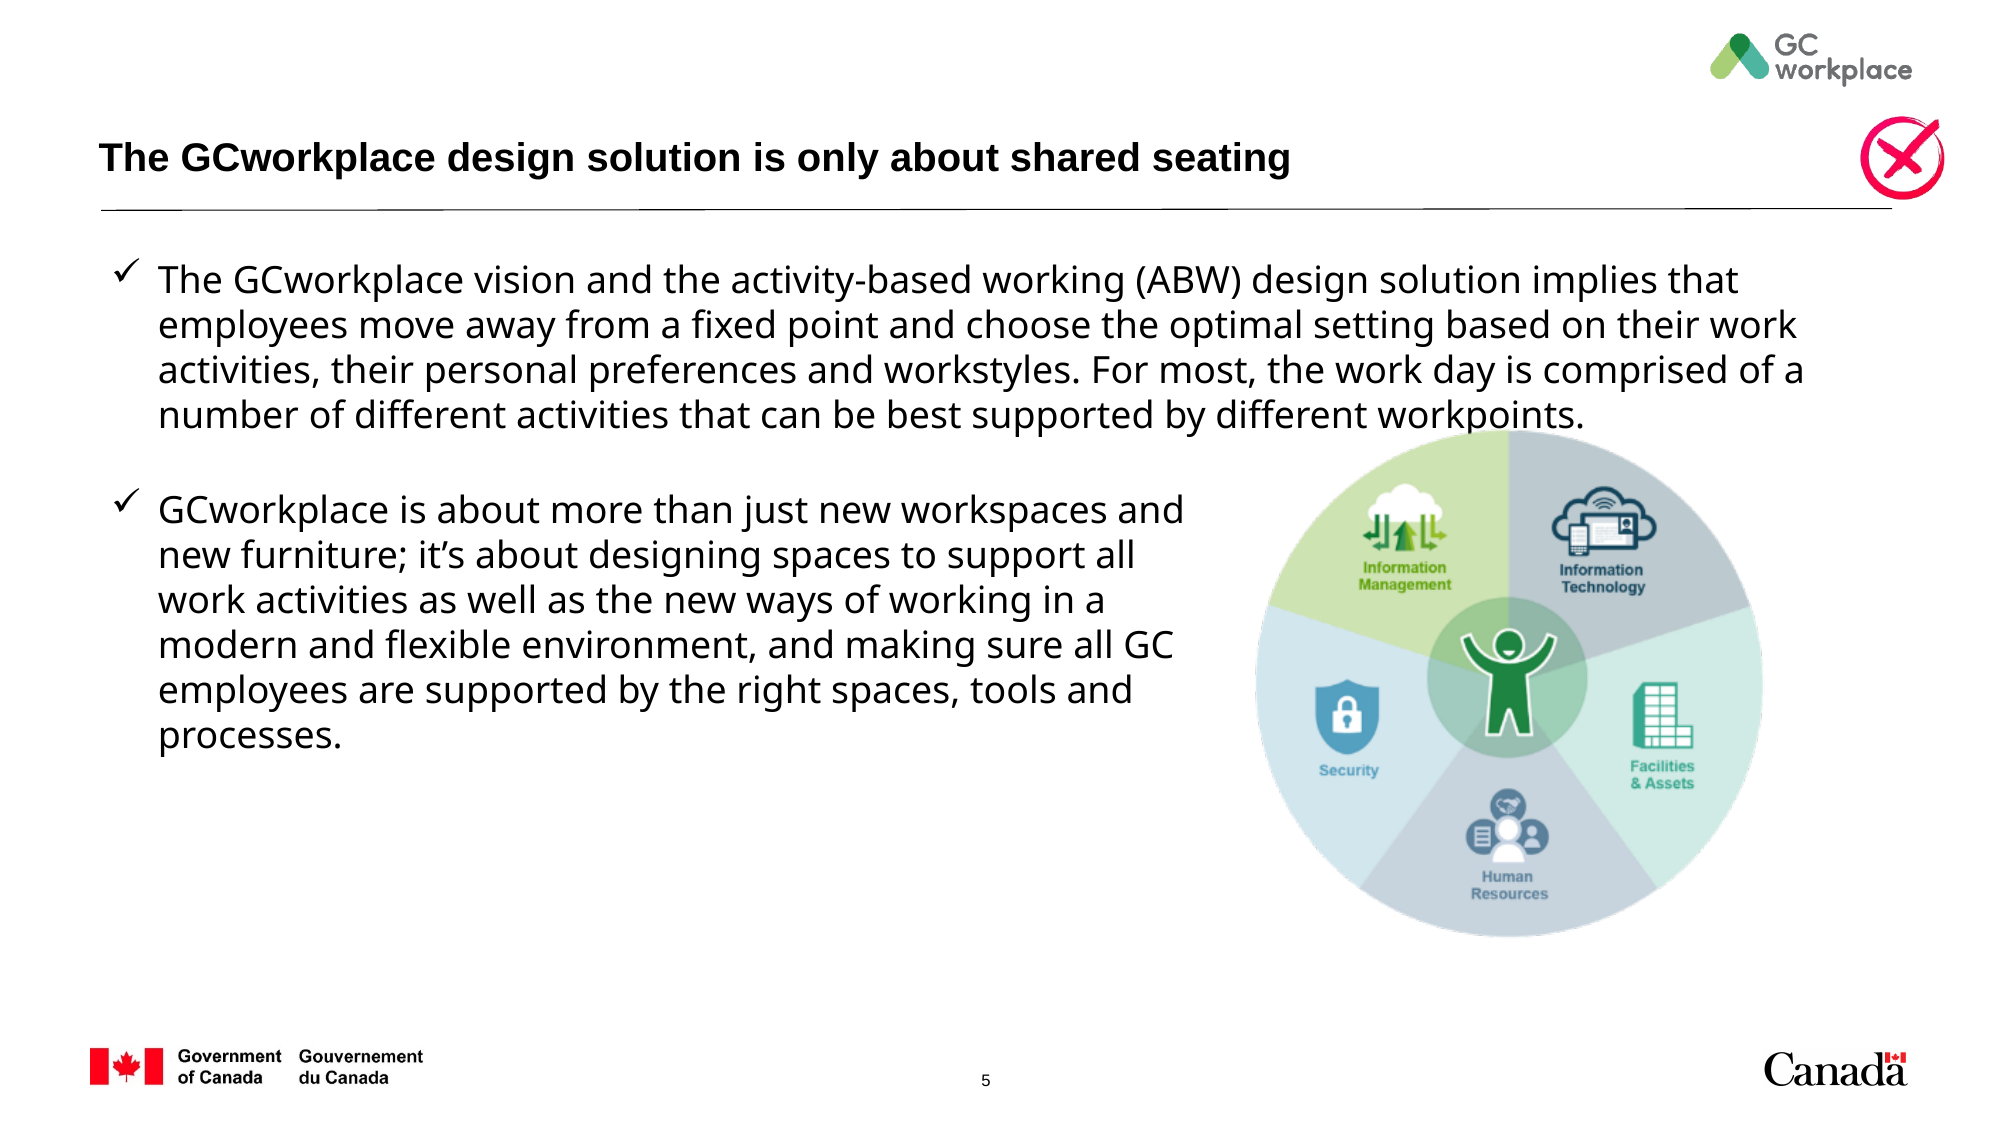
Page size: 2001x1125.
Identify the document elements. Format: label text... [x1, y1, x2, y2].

title The GCworkplace design solution is only about shared seating [83, 90, 1889, 228]
text_box The GCworkplace vision and the activity-based working (ABW) design solution implies that employees move away from a fixed point and choose the optimal setting based on their work activities, their personal preferences and workstyles. For most, the work day is comprised of a number of different activities that can be best supported by different workpoints. [96, 248, 1920, 534]
picture [1855, 114, 1947, 203]
picture [1226, 417, 1790, 950]
text_box GCworkplace is about more than just new workspaces and new furniture; it’s about designing spaces to support all work activities as well as the new ways of working in a modern and flexible environment, and making sure all GC employees are supported by the right spaces, tools and processes. [96, 478, 1204, 854]
picture [90, 1045, 425, 1087]
picture [1764, 1049, 1911, 1087]
picture [1698, 22, 1928, 91]
